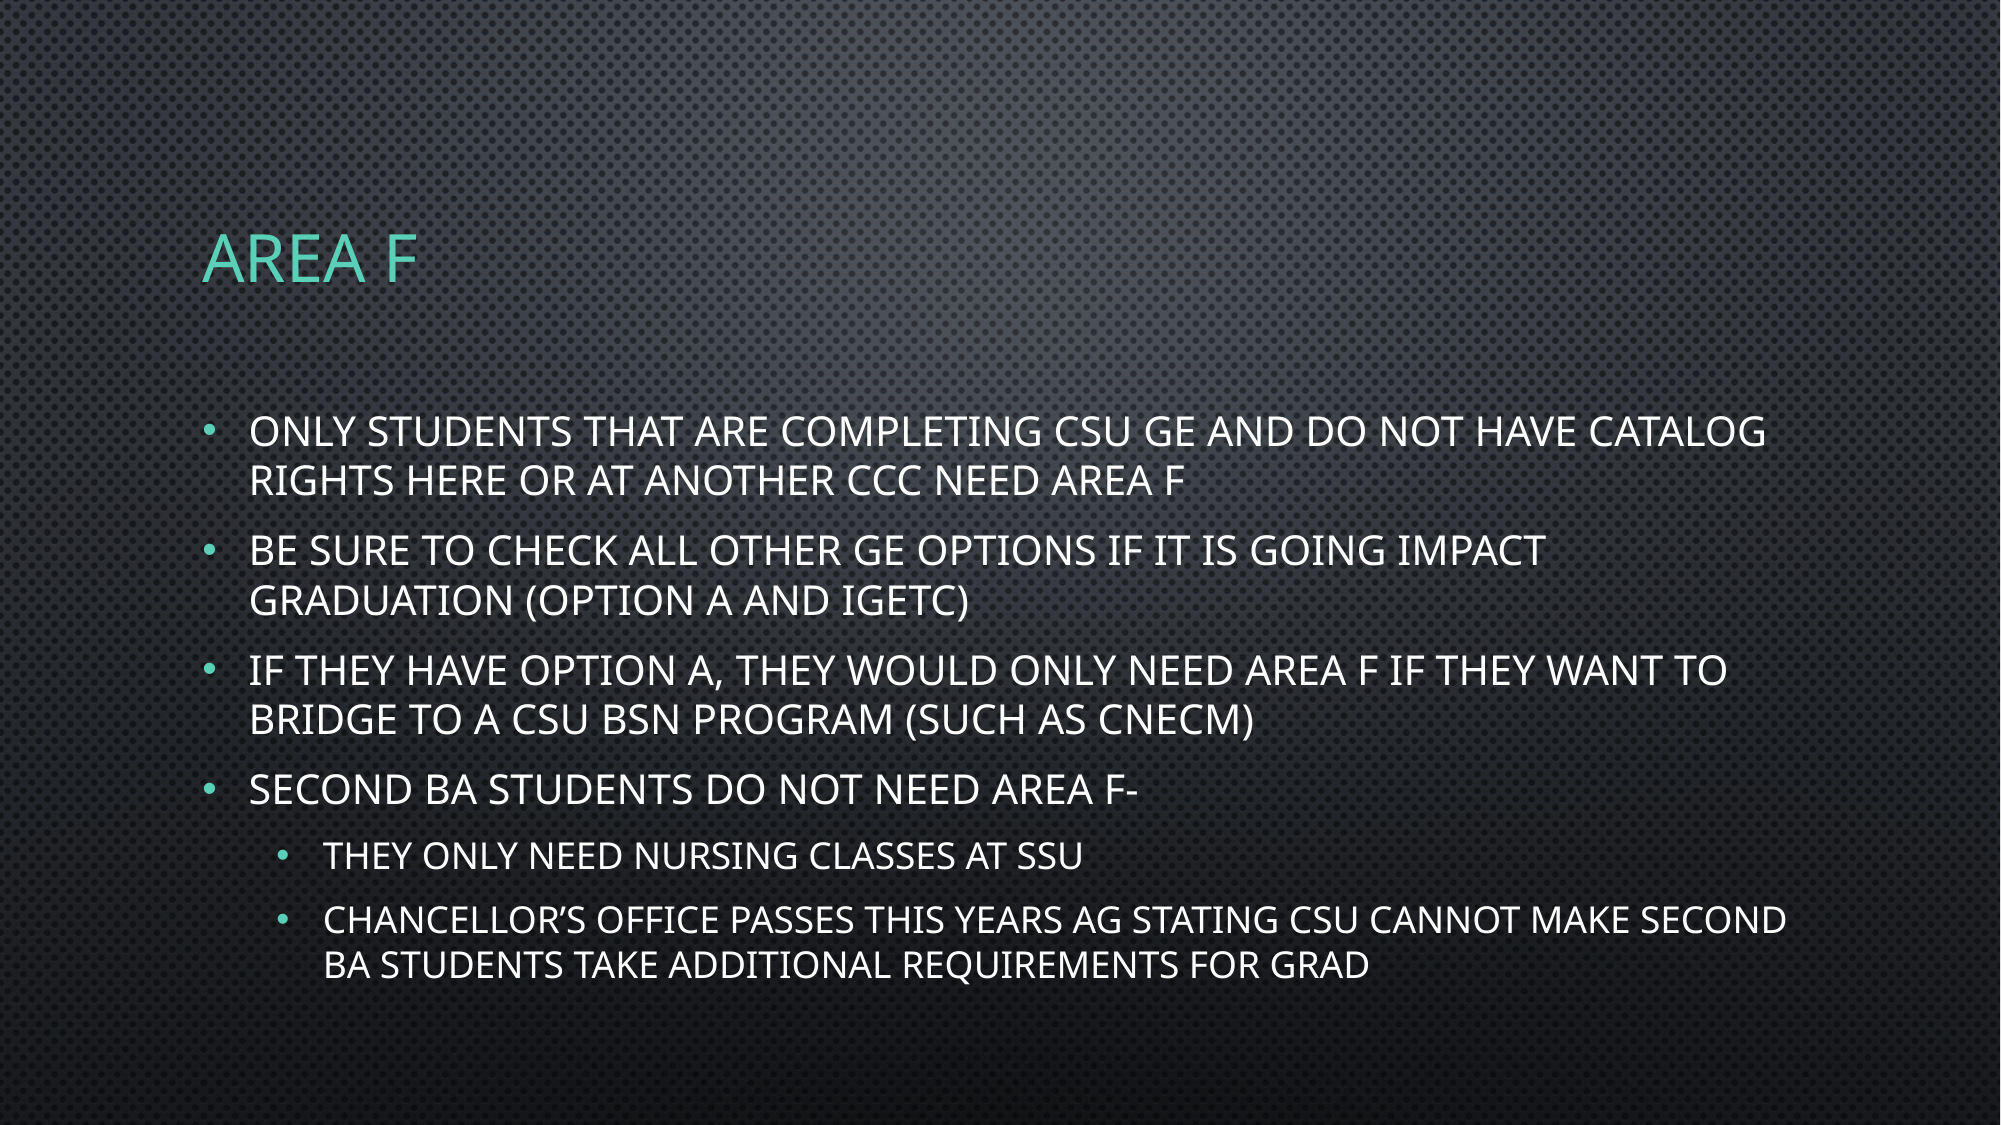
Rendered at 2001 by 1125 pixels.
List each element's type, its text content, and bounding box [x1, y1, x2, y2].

list Only students that are completing CSU GE and do not have catalog rights here or at another CCC need Area F Be sure to check all other GE options if it is going impact graduation (Option A and IGETC) If they have option A, they would only need Area F if they want to bridge to a CSU BSN program (such as CNECM) Second BA students do not need area F- They only need nursing classes at SSU Chancellor’s office passes this years ag stating CSU cannot make second BA students take additional requirements for grad [187, 397, 1813, 998]
title Area F [187, 99, 1813, 397]
